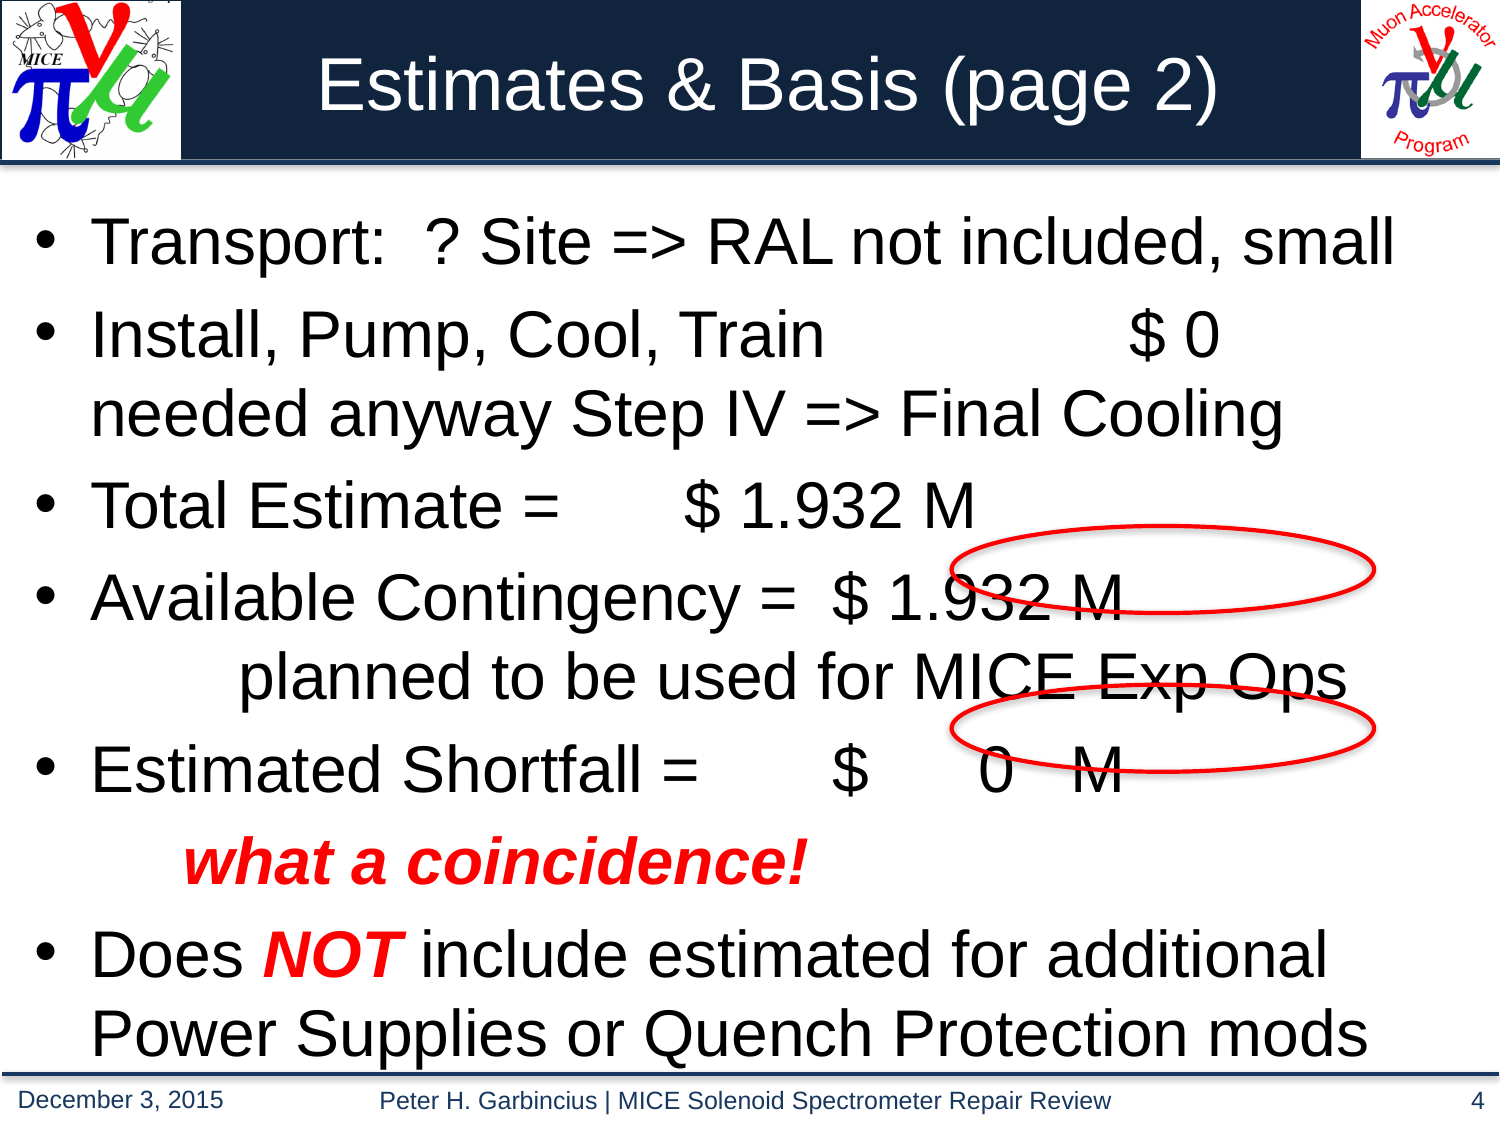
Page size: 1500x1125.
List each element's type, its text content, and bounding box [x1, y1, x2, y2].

text_box [950, 525, 1375, 614]
text_box [950, 683, 1375, 773]
picture [1360, 0, 1500, 159]
footer Peter H. Garbincius | MICE Solenoid Spectrometer Repair Review [284, 1074, 1215, 1125]
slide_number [2, 1075, 284, 1123]
title Estimates & Basis (page 2) [181, 0, 1357, 162]
slide_number 4 [1215, 1074, 1500, 1125]
list Transport: ? Site => RAL not included, small Install, Pump, Cool, Train $ 0 needed anyway Step IV => Final Cooling Total Estimate = $ 1.932 M Available Contingency = $ 1.932 M planned to be used for MICE Exp Ops Estimated Shortfall = $ 0 M what a coincidence! Does NOT include estimated for additional Power Supplies or Quench Protection mods [19, 191, 1483, 1075]
picture [2, 1, 181, 160]
